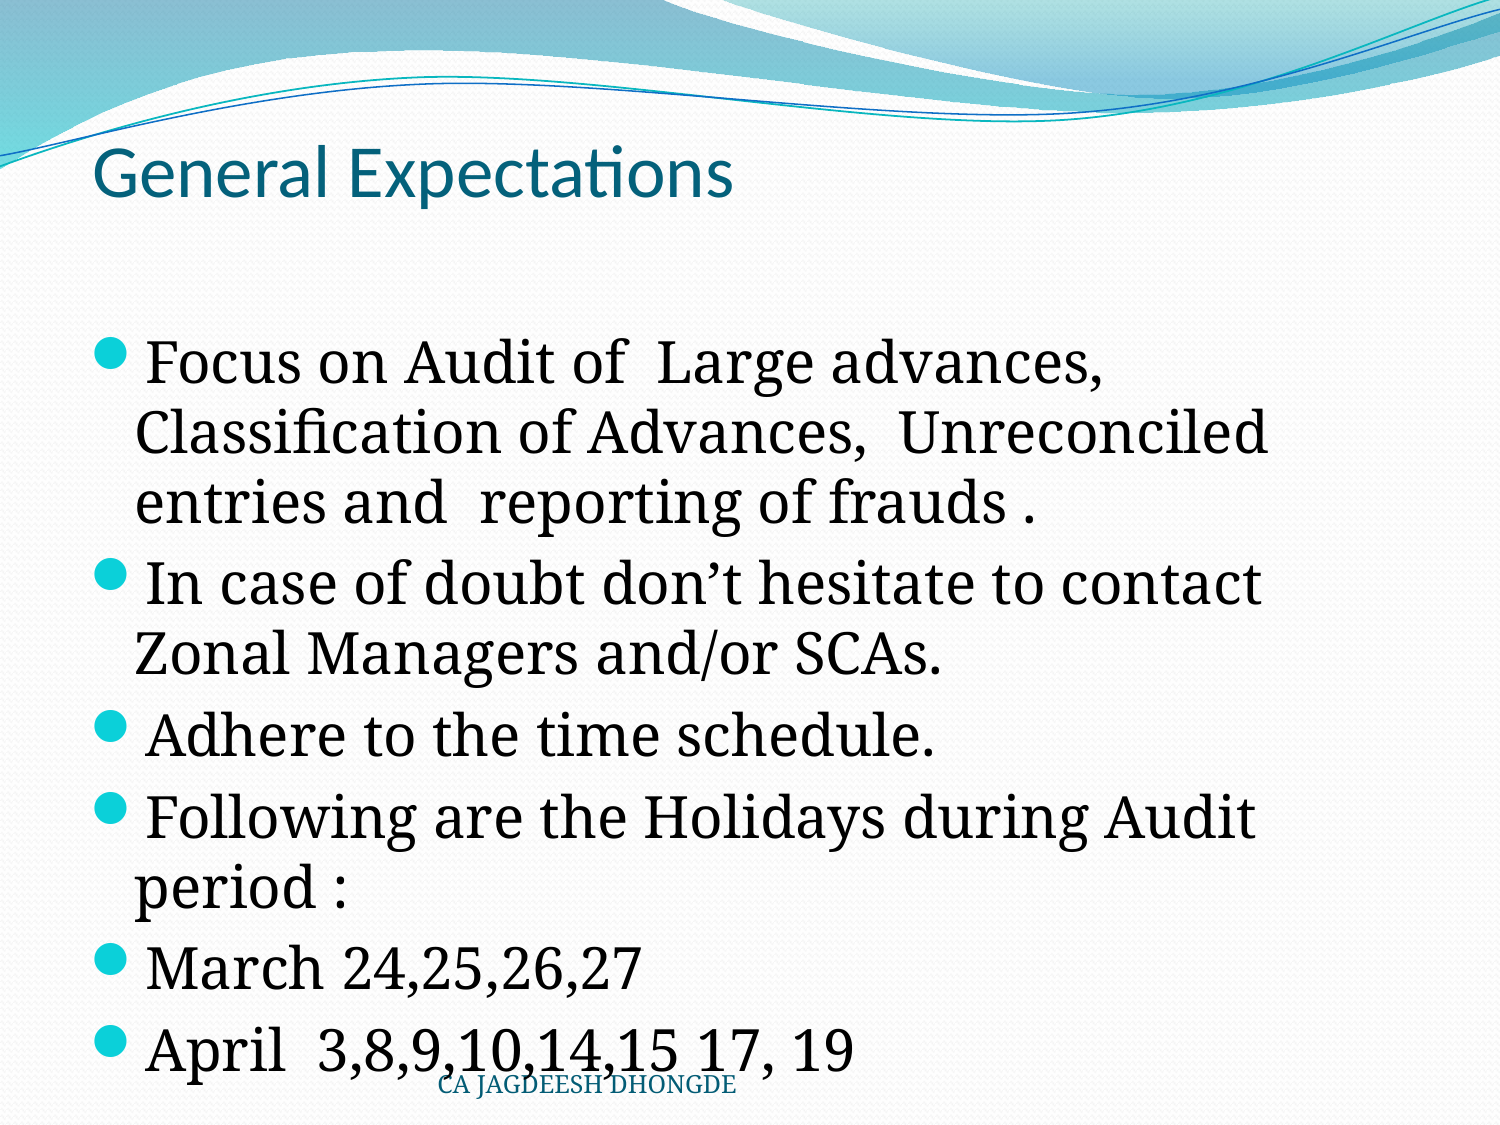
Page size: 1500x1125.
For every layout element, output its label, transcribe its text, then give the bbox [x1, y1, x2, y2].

title General Expectations [75, 115, 1425, 303]
list Focus on Audit of Large advances, Classification of Advances, Unreconciled entries and reporting of frauds . In case of doubt don’t hesitate to contact Zonal Managers and/or SCAs. Adhere to the time schedule. Following are the Holidays during Audit period : March 24,25,26,27 April 3,8,9,10,14,15 17, 19 [75, 317, 1425, 1038]
footer CA JAGDEESH DHONGDE [437, 1042, 988, 1103]
